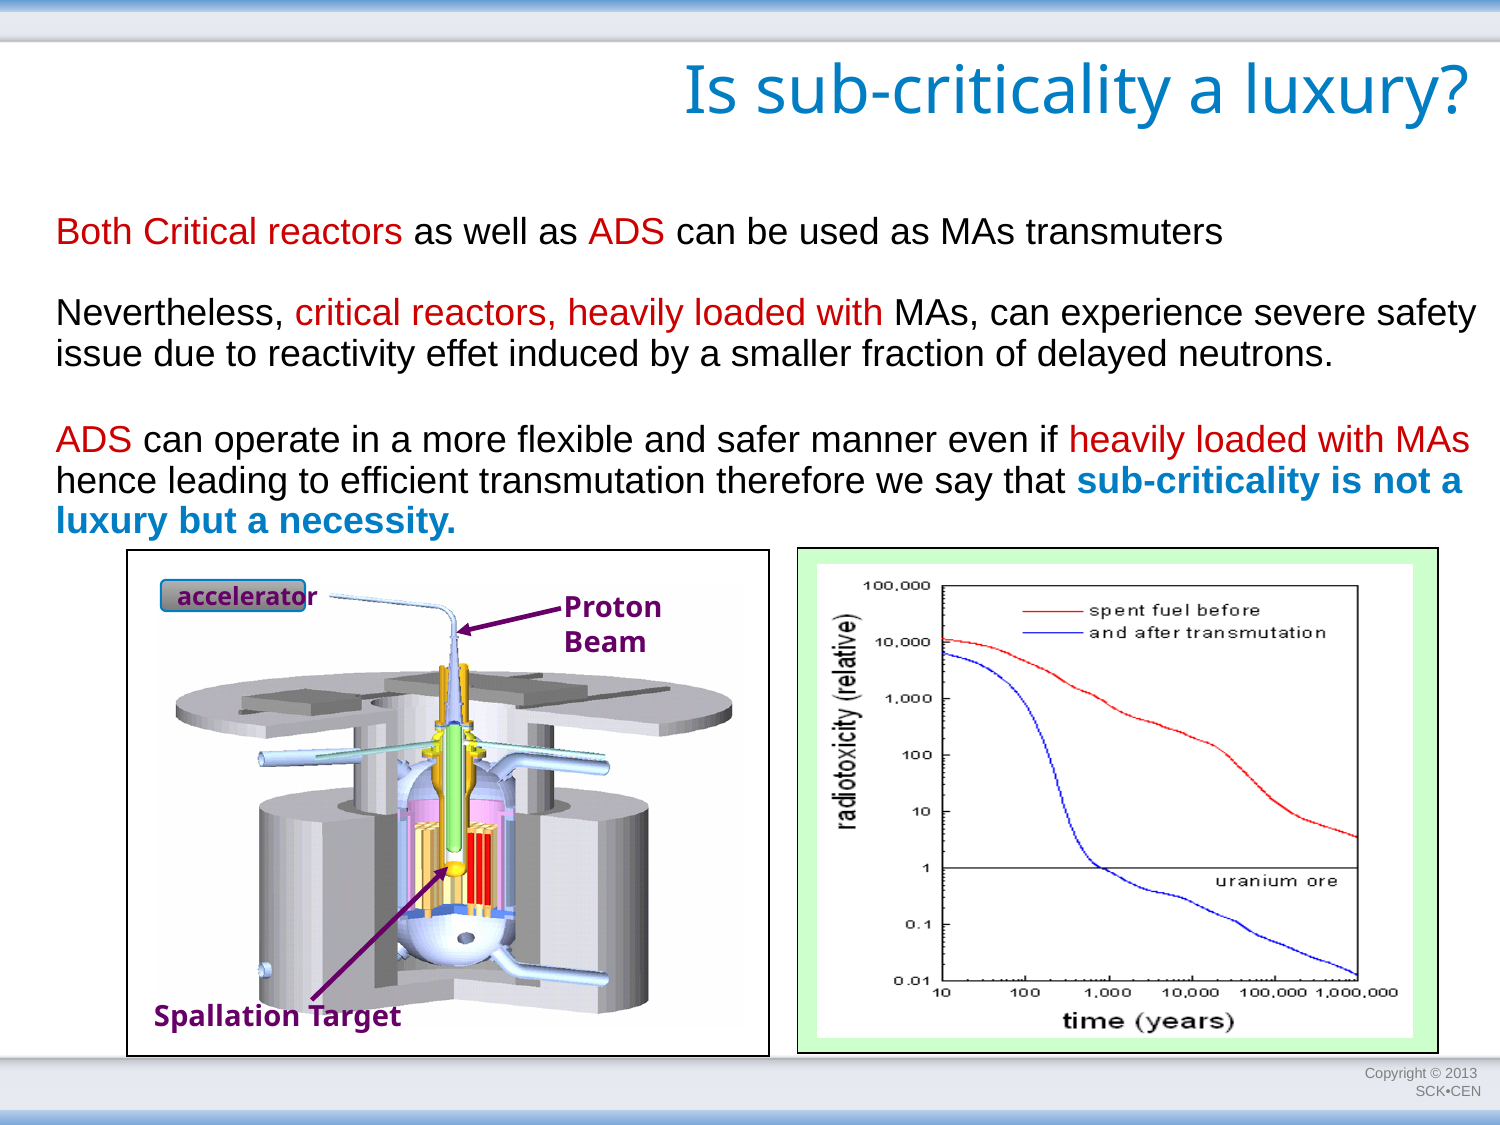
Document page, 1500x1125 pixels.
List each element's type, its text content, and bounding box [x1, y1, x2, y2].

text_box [126, 547, 1439, 1057]
picture [0, 0, 1500, 43]
text_box Both Critical reactors as well as ADS can be used as MAs transmuters Nevertheless, critical reactors, heavily loaded with MAs, can experience severe safety issue due to reactivity effet induced by a smaller fraction of delayed neutrons. ADS can operate in a more flexible and safer manner even if heavily loaded with MAs hence leading to efficient transmutation therefore we say that sub-criticality is not a luxury but a necessity. [40, 205, 1500, 550]
picture [0, 1055, 1500, 1125]
title Is sub-criticality a luxury? [321, 88, 1477, 213]
